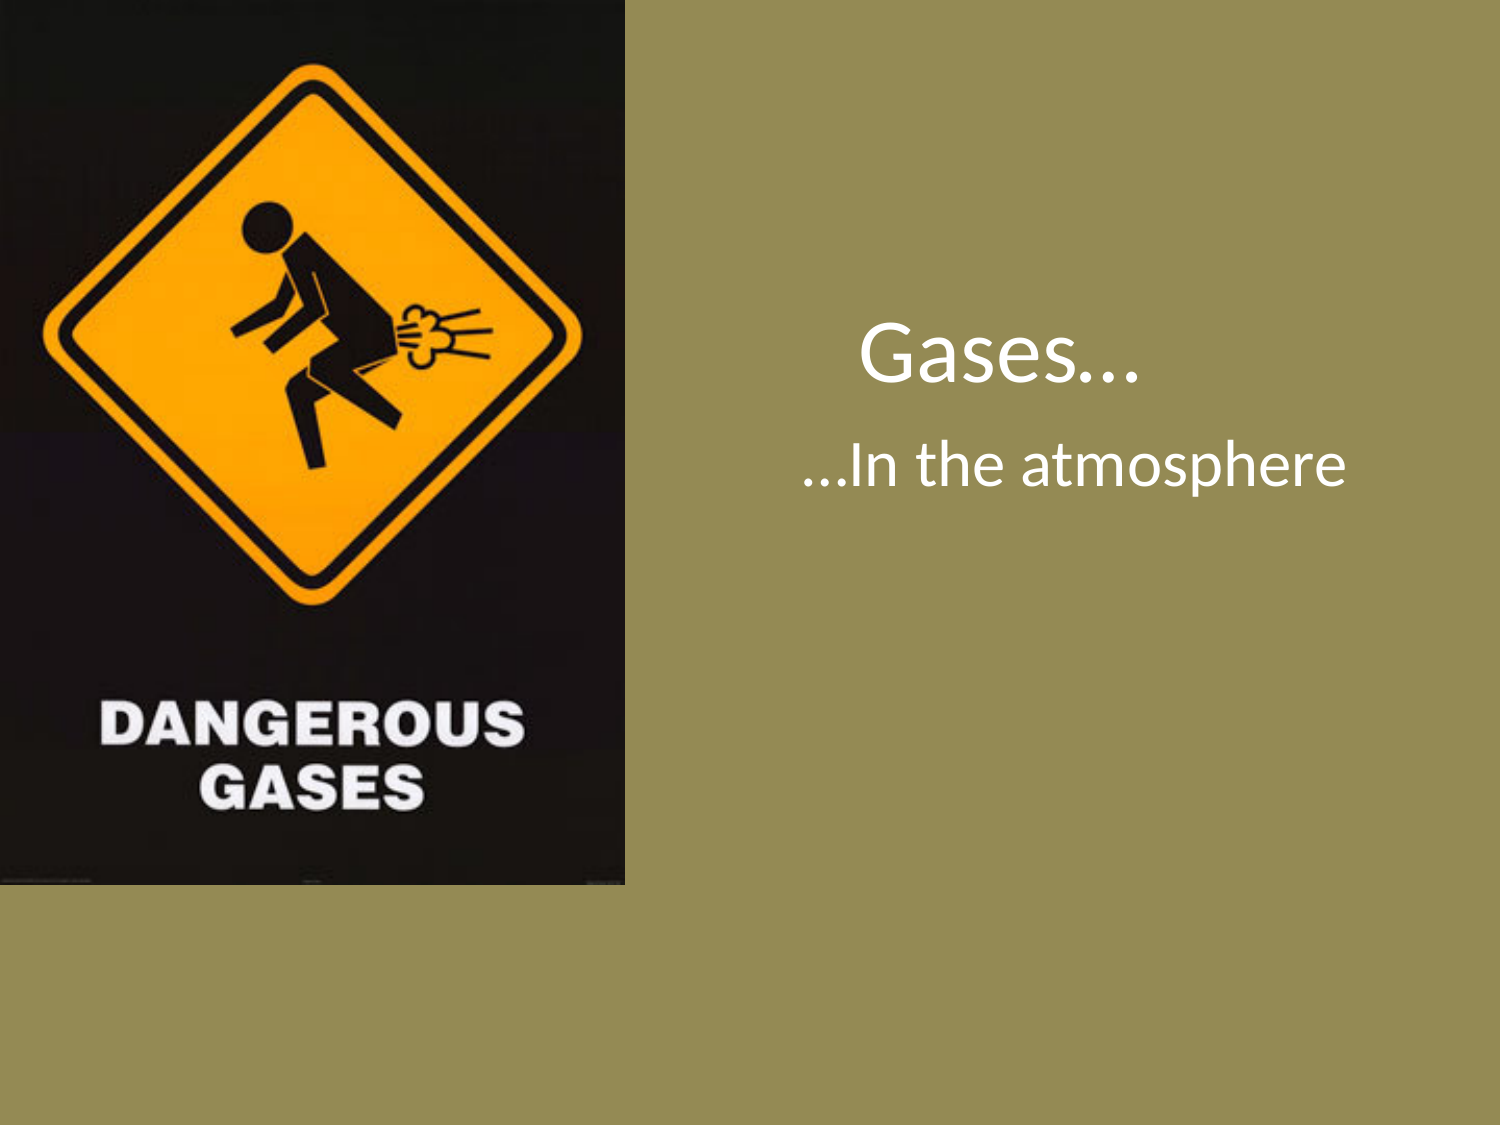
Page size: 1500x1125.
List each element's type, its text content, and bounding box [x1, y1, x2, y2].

title Gases… [630, 224, 1500, 412]
picture [0, 0, 625, 886]
subtitle …In the atmosphere [630, 412, 1500, 701]
